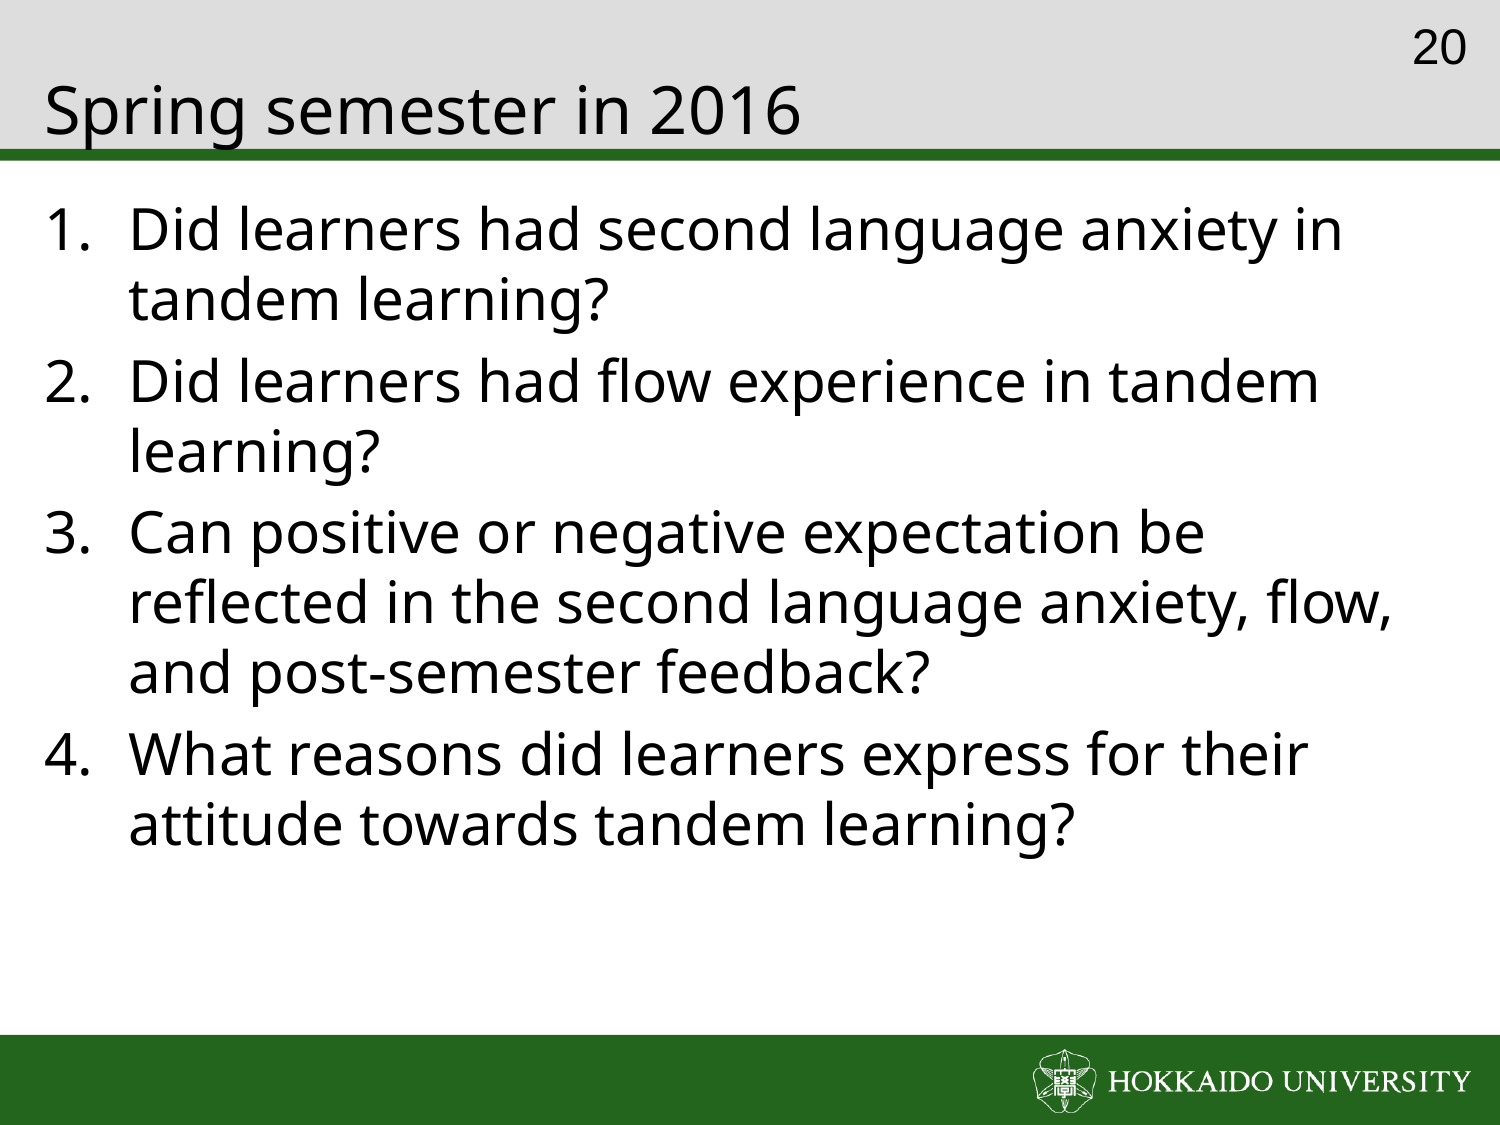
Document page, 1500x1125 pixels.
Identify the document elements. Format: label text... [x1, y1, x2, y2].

picture [1033, 1049, 1471, 1113]
list Did learners had second language anxiety in tandem learning? Did learners had flow experience in tandem learning? Can positive or negative expectation be reflected in the second language anxiety, flow, and post-semester feedback? What reasons did learners express for their attitude towards tandem learning? [29, 184, 1471, 1000]
slide_number 19 [1350, 7, 1483, 87]
title Spring semester in 2016 [29, 66, 1270, 150]
